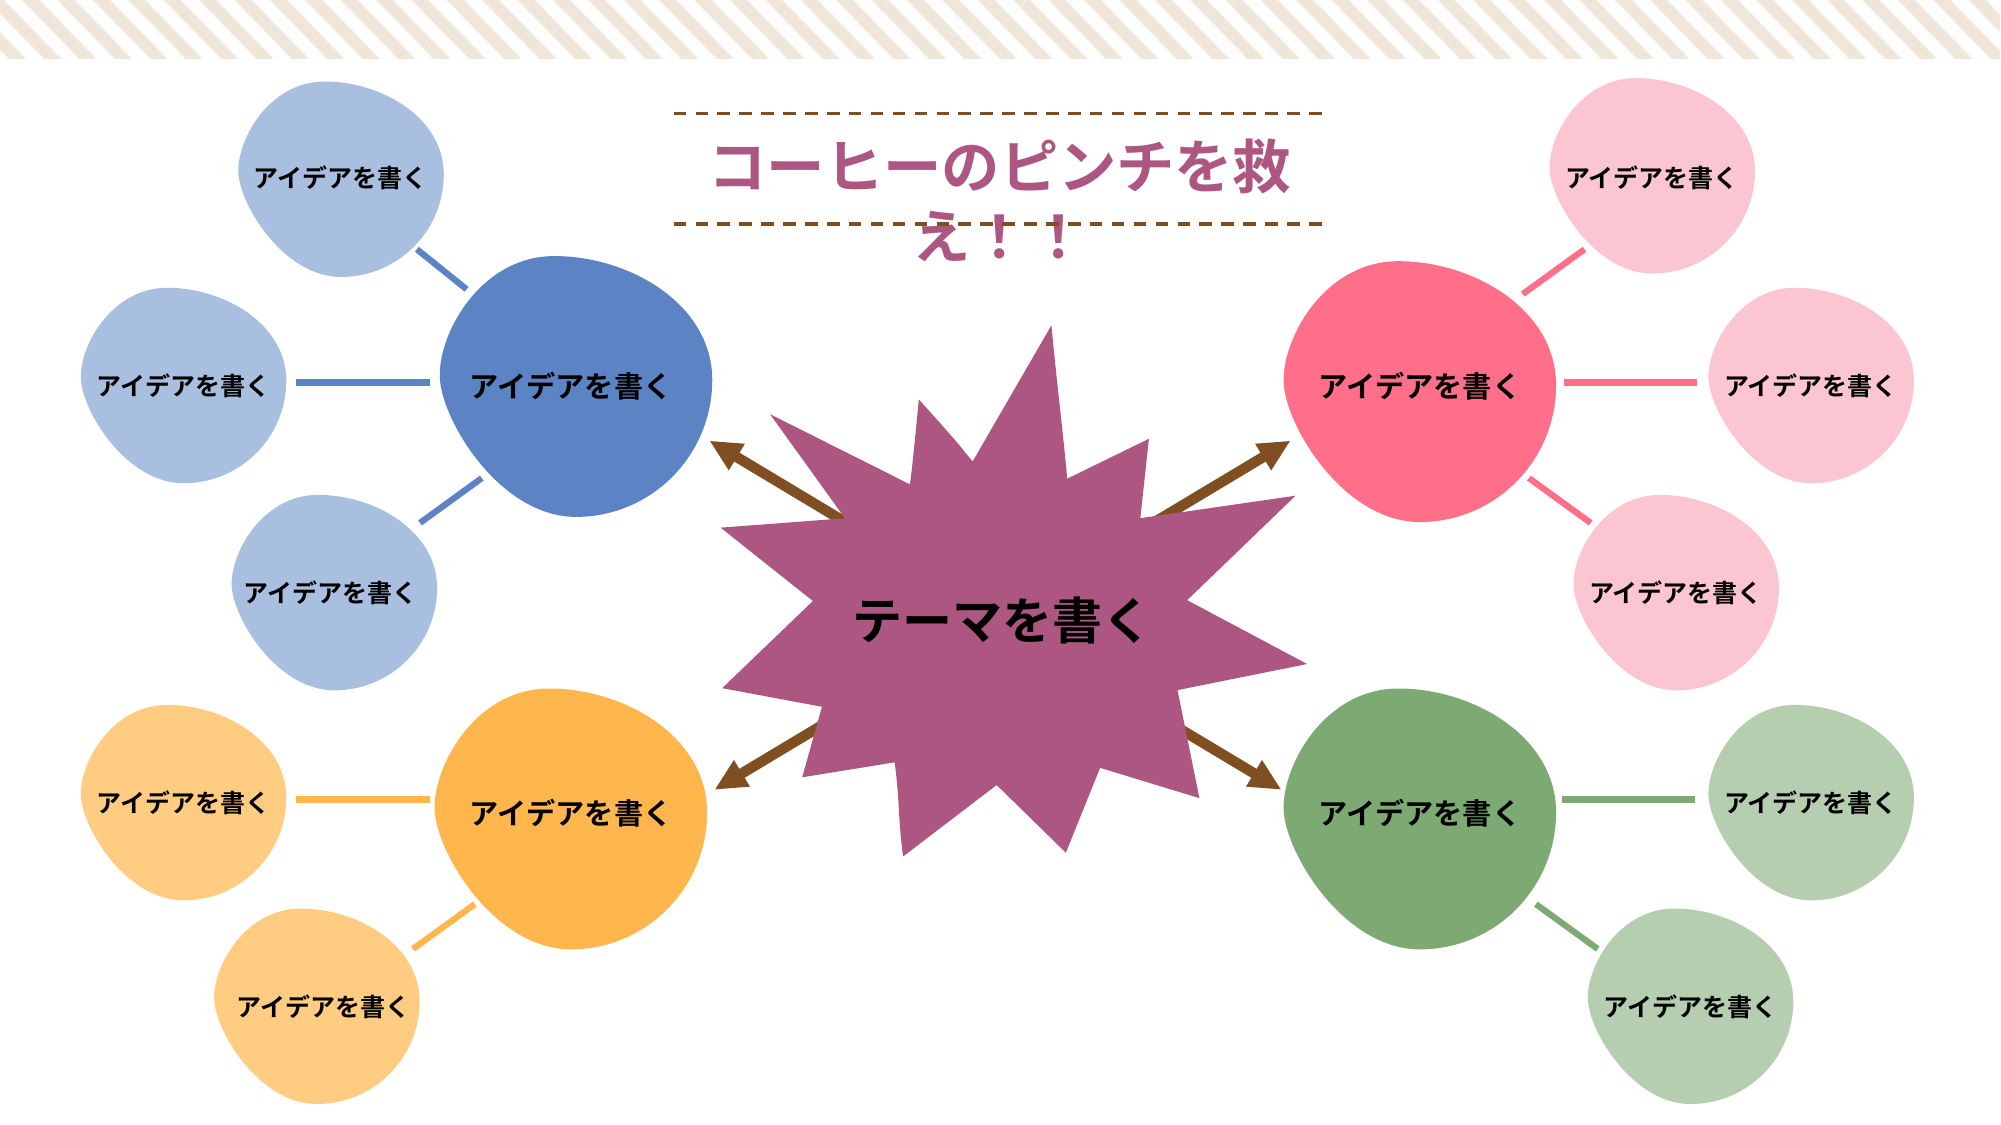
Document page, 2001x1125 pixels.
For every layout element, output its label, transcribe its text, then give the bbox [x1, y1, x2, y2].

text_box [1708, 286, 1914, 363]
text_box [435, 686, 706, 788]
text_box アイデアを書く [69, 780, 298, 825]
text_box [1556, 200, 1753, 276]
text_box アイデアを書く [422, 360, 719, 411]
text_box [439, 838, 707, 951]
text_box アイデアを書く [1576, 983, 1805, 1029]
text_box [412, 903, 476, 950]
text_box アイデアを書く [209, 983, 438, 1029]
text_box [214, 906, 419, 983]
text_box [1528, 477, 1592, 524]
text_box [419, 477, 483, 524]
text_box [87, 825, 285, 902]
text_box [1129, 440, 1291, 538]
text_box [714, 692, 876, 790]
text_box [238, 615, 436, 692]
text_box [1535, 903, 1599, 950]
text_box [1594, 1029, 1792, 1106]
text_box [416, 248, 468, 290]
text_box [1708, 703, 1914, 780]
text_box アイデアを書く [422, 788, 719, 838]
text_box [1284, 686, 1555, 788]
text_box [1579, 615, 1777, 692]
text_box [1288, 838, 1556, 951]
text_box アイデアを書く [216, 570, 445, 615]
text_box アイデアを書く [1562, 570, 1791, 615]
text_box [1714, 825, 1912, 902]
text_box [1522, 248, 1585, 295]
text_box [731, 320, 1254, 589]
text_box [1291, 493, 1301, 503]
text_box アイデアを書く [226, 155, 455, 200]
text_box [80, 286, 286, 363]
text_box [1587, 906, 1793, 983]
text_box [446, 411, 711, 519]
text_box テーマを書く [795, 552, 1210, 657]
text_box [220, 1029, 418, 1106]
text_box [718, 610, 1312, 860]
text_box アイデアを書く [1271, 788, 1568, 838]
text_box アイデアを書く [1697, 780, 1926, 825]
text_box [80, 703, 286, 780]
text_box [709, 440, 871, 538]
text_box [1284, 259, 1555, 360]
text_box [1714, 408, 1912, 485]
text_box [87, 408, 285, 485]
text_box アイデアを書く [1538, 155, 1767, 200]
text_box [1549, 76, 1755, 155]
text_box [1288, 411, 1556, 524]
text_box アイデアを書く [1697, 363, 1926, 408]
text_box アイデアを書く [69, 363, 298, 408]
text_box [231, 493, 437, 570]
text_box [1120, 692, 1282, 790]
text_box [1573, 493, 1779, 570]
picture [0, 0, 2000, 59]
text_box コーヒーのピンチを救え！！ [652, 122, 1348, 278]
text_box [238, 79, 443, 155]
text_box [244, 200, 443, 279]
text_box [439, 254, 712, 360]
text_box アイデアを書く [1271, 360, 1568, 411]
